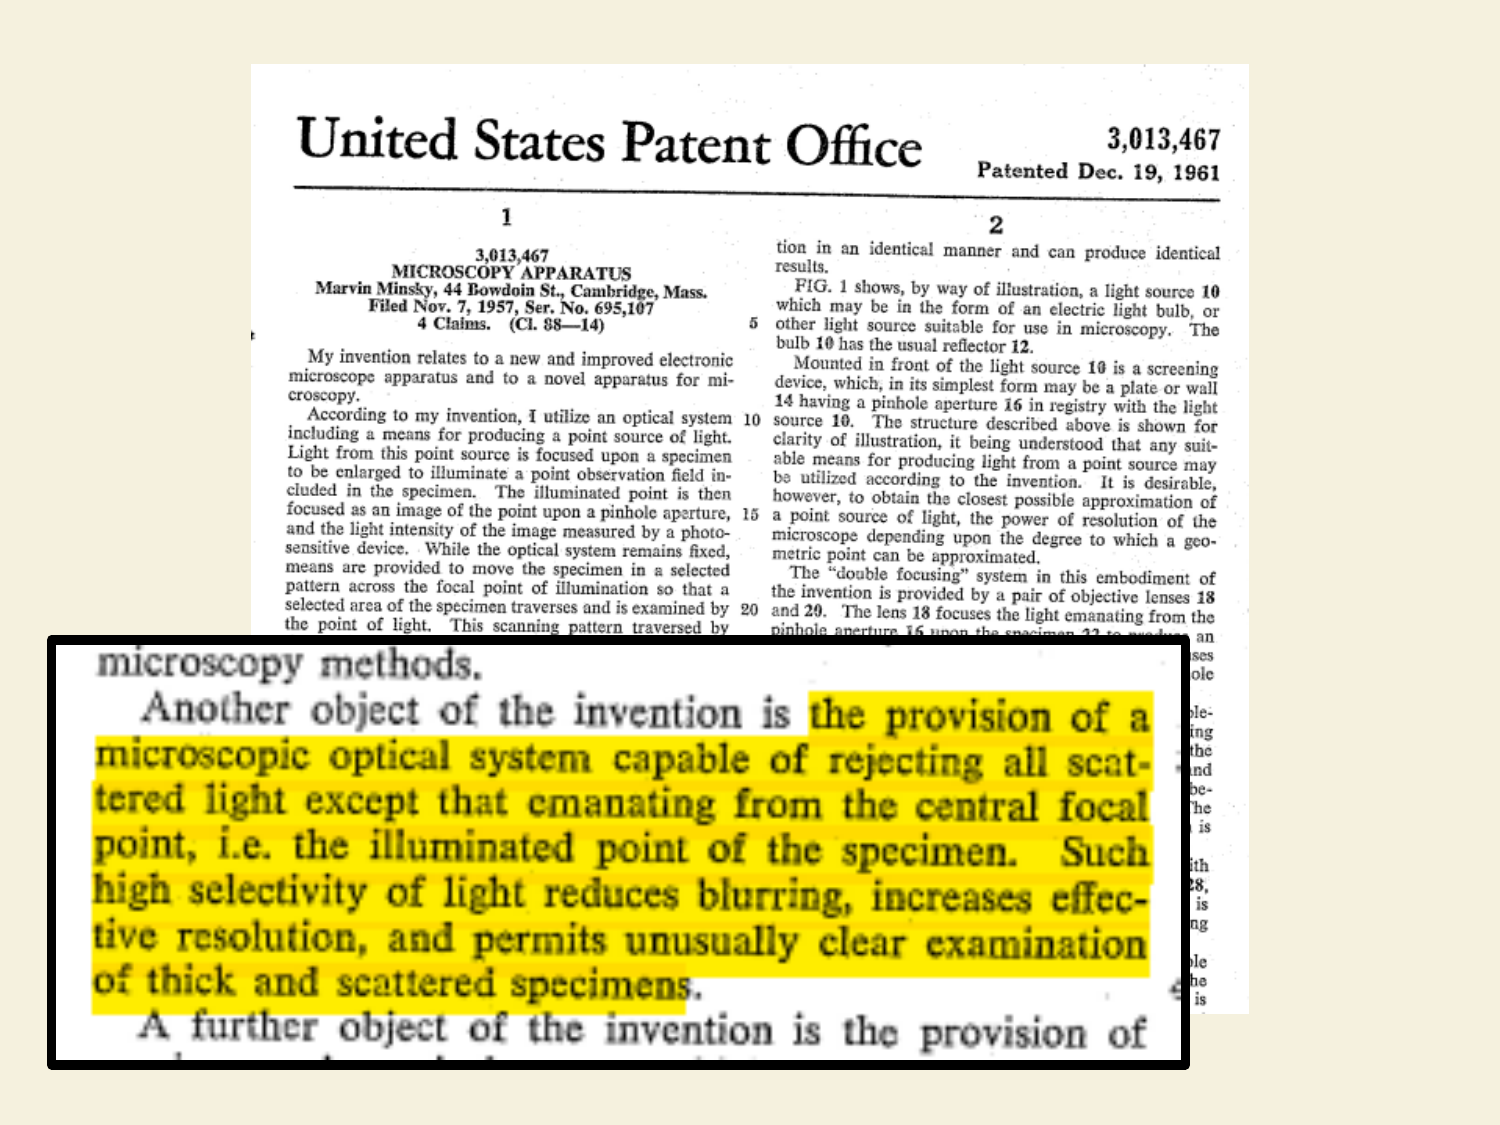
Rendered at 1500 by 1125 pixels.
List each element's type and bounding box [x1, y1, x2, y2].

picture [56, 64, 1249, 1061]
